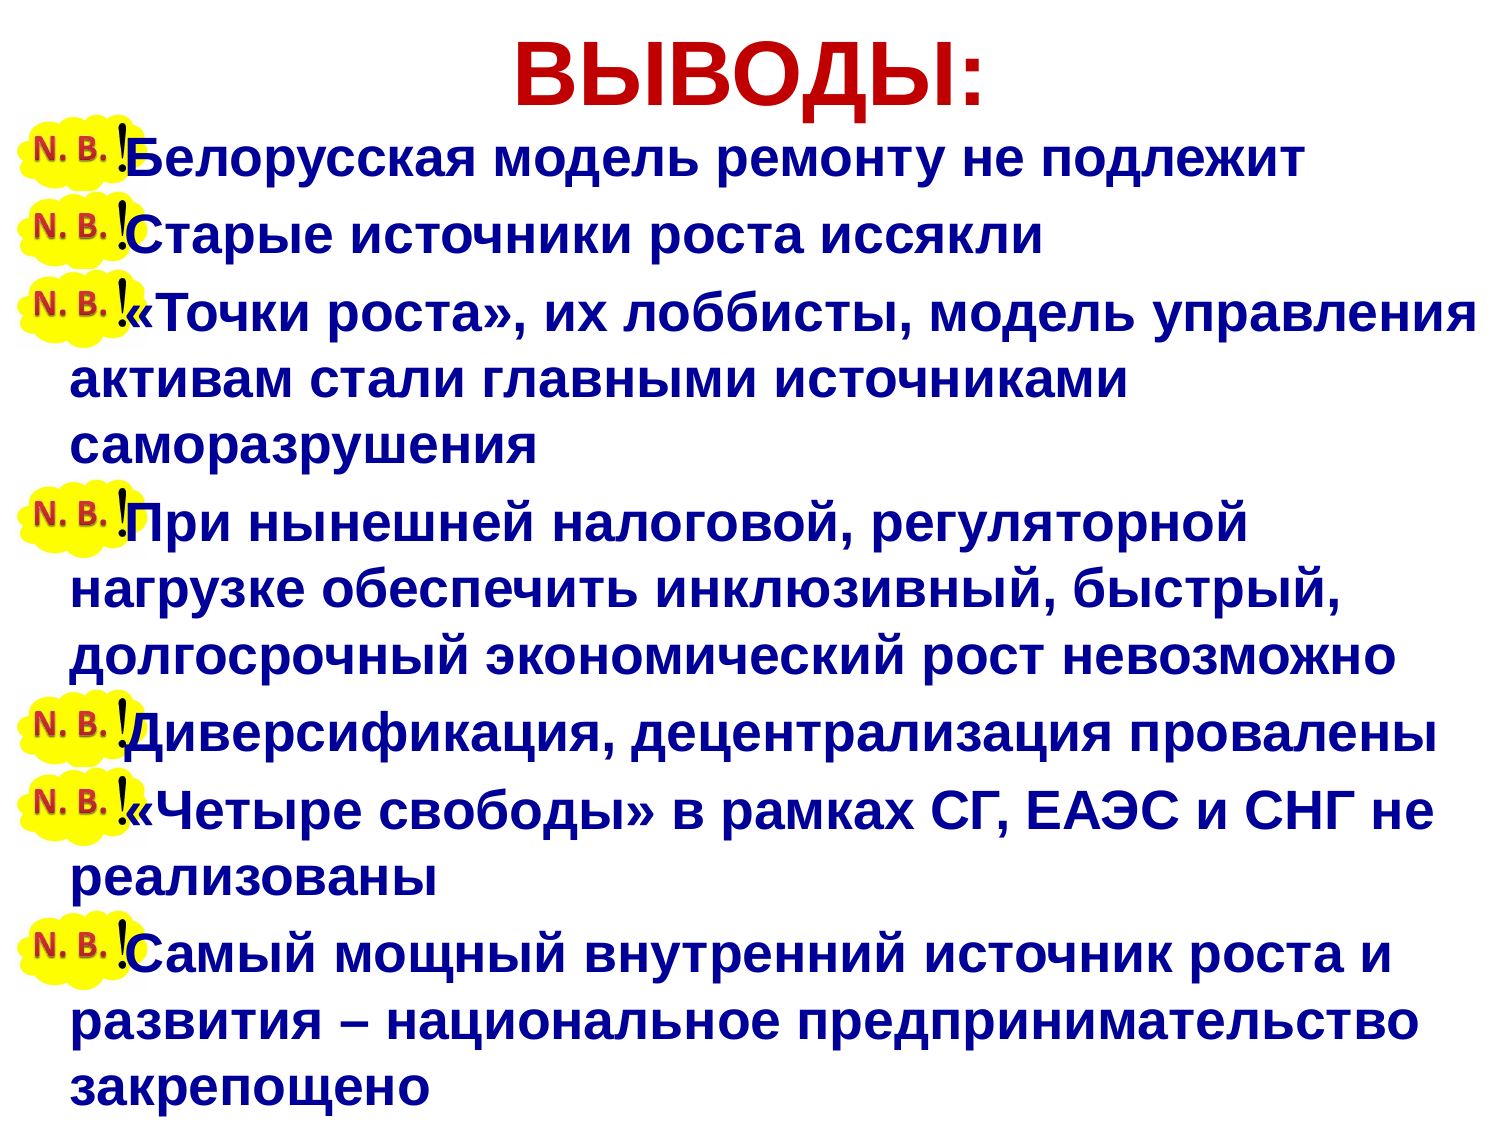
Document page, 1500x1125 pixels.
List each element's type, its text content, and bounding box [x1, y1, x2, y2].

title ВЫВОДЫ: [0, 0, 1500, 113]
list Белорусская модель ремонту не подлежит Старые источники роста иссякли «Точки роста», их лоббисты, модель управления активам стали главными источниками саморазрушения При нынешней налоговой, регуляторной нагрузке обеспечить инклюзивный, быстрый, долгосрочный экономический рост невозможно Диверсификация, децентрализация провалены «Четыре свободы» в рамках СГ, ЕАЭС и СНГ не реализованы Самый мощный внутренний источник роста и развития – национальное предпринимательство закрепощено [0, 113, 1500, 1125]
picture [15, 114, 148, 349]
picture [15, 479, 148, 559]
picture [15, 689, 148, 847]
picture [15, 910, 148, 991]
